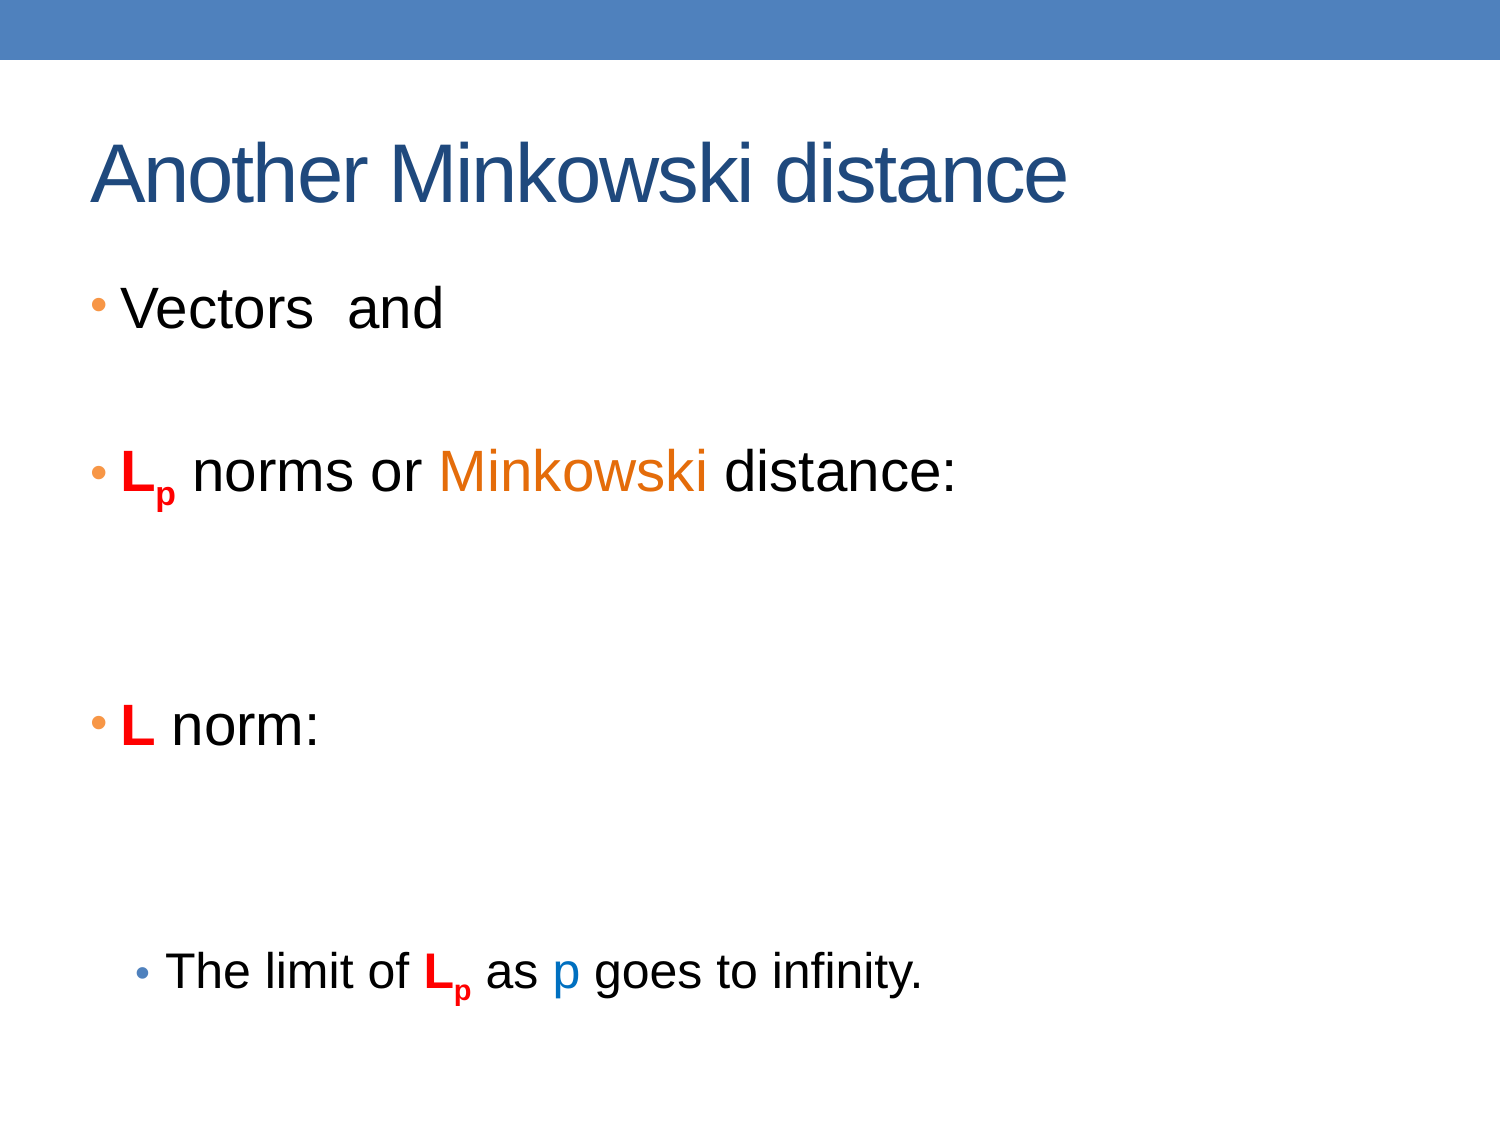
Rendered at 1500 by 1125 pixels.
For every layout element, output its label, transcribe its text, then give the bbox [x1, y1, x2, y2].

title Another Minkowski distance [75, 87, 1425, 250]
